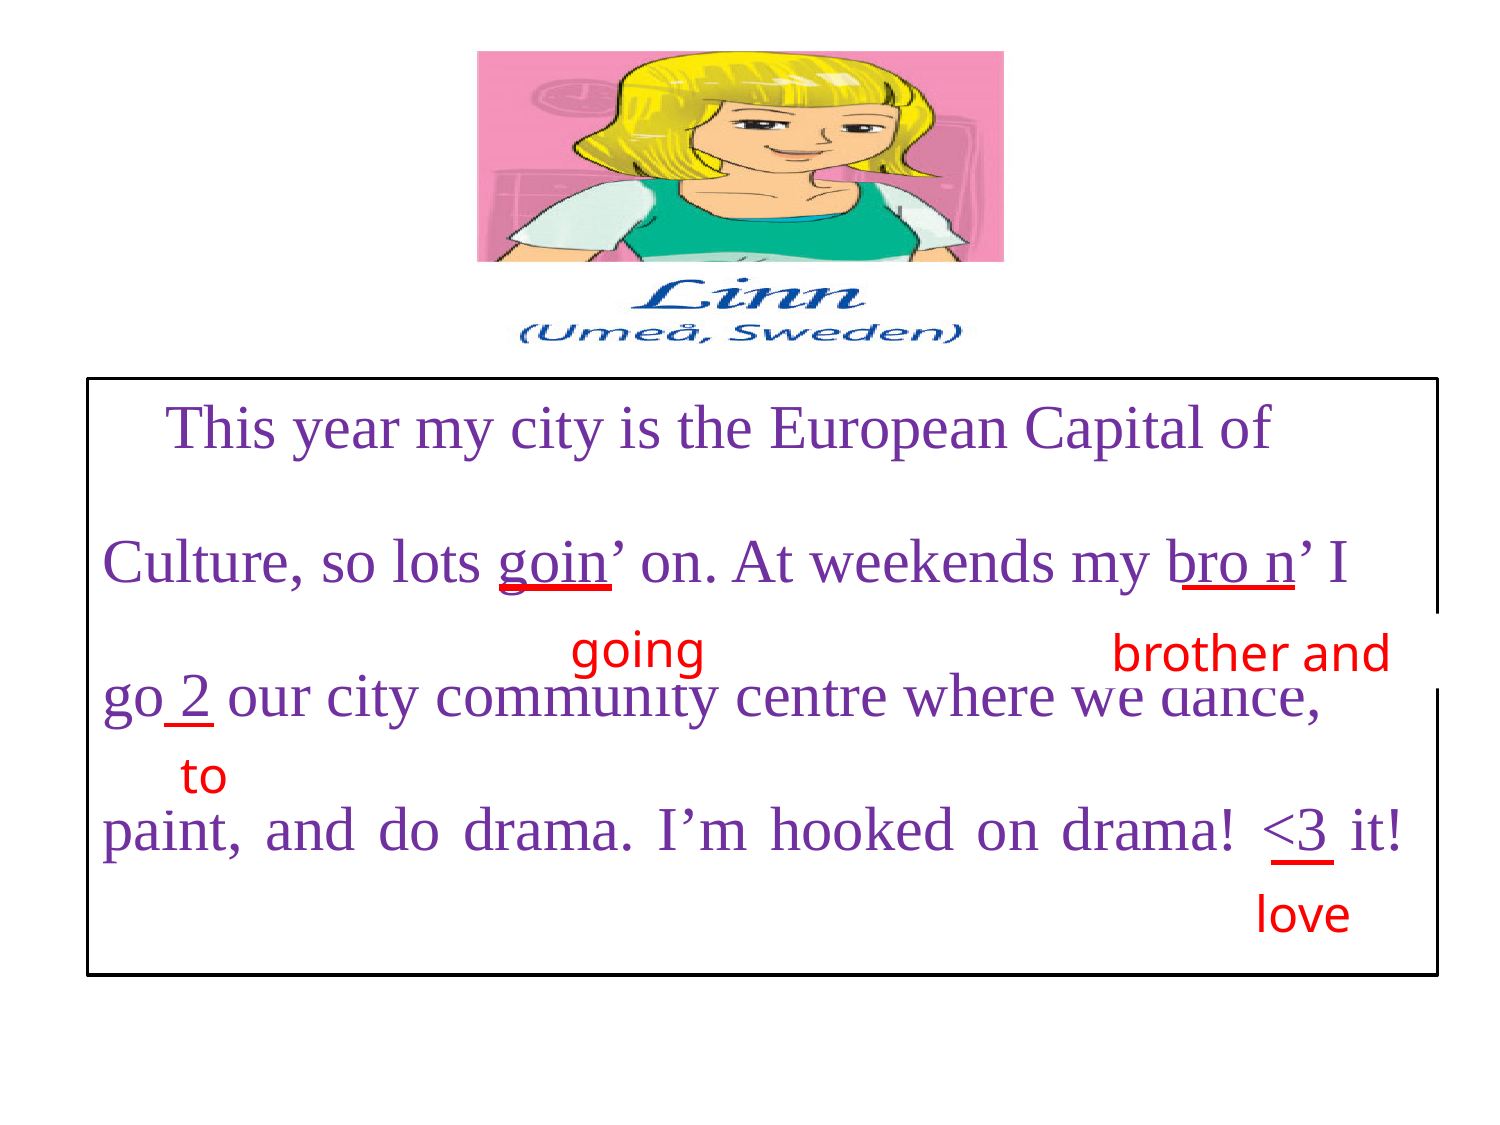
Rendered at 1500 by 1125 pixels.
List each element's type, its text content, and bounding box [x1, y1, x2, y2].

text_box brother and [1096, 613, 1447, 689]
text_box going [555, 610, 825, 685]
text_box to [165, 735, 331, 811]
list This year my city is the European Capital of Culture, so lots goin’ on. At weekends my bro n’ I go 2 our city community centre where we dance, paint, and do drama. I’m hooked on drama! <3 it! [87, 378, 1438, 975]
text_box love [1240, 874, 1409, 950]
picture [362, 51, 1113, 363]
